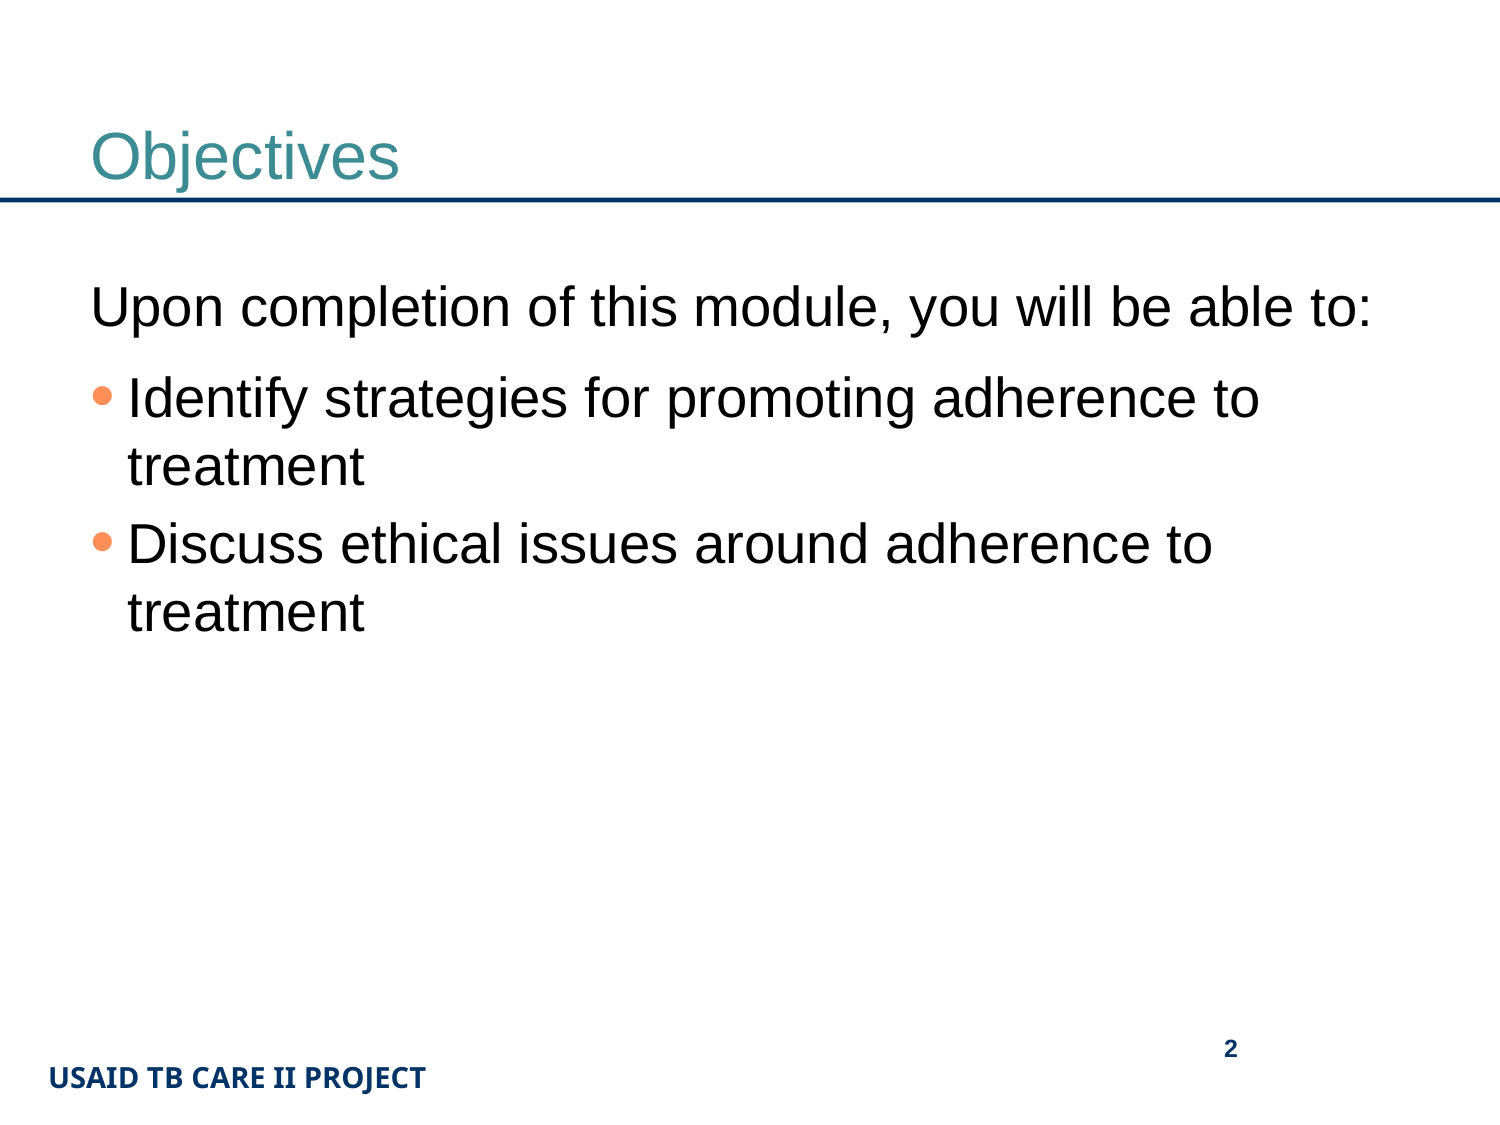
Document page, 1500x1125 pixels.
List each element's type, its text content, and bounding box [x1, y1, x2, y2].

title Objectives [74, 37, 1426, 201]
slide_number 2 [1074, 1024, 1388, 1101]
list Upon completion of this module, you will be able to: Identify strategies for promoting adherence to treatment Discuss ethical issues around adherence to treatment [74, 262, 1426, 1006]
